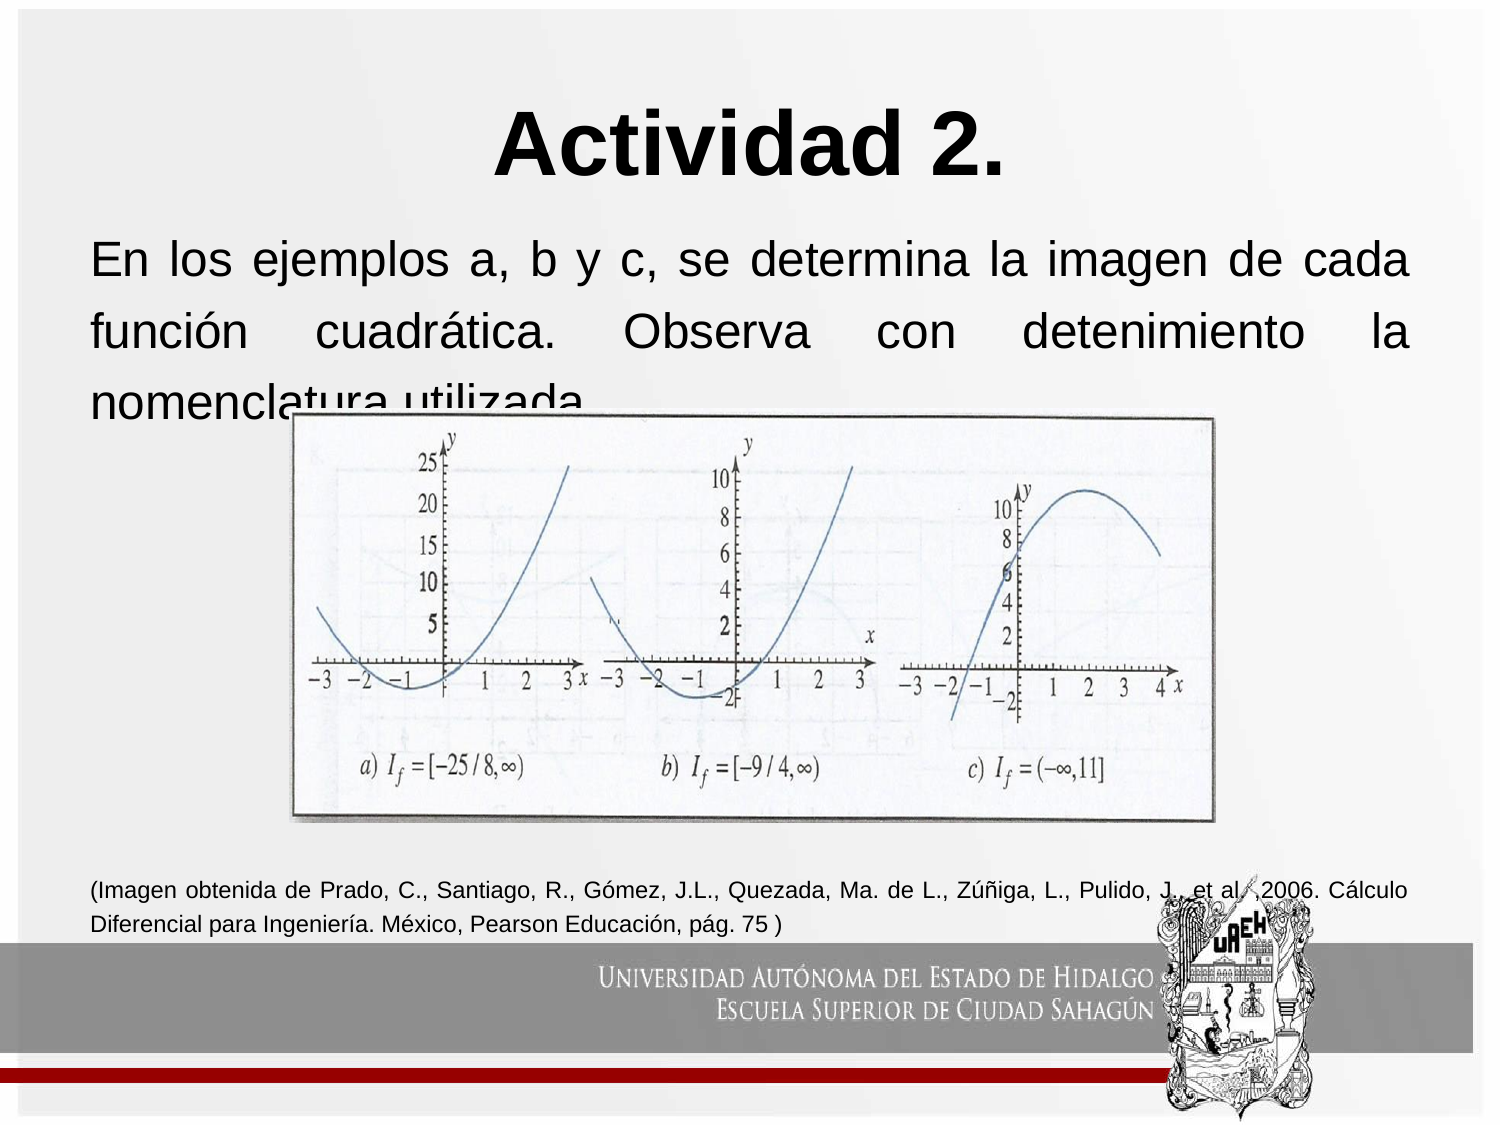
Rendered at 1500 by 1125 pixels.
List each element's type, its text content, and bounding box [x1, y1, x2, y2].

list En los ejemplos a, b y c, se determina la imagen de cada función cuadrática. Observa con detenimiento la nomenclatura utilizada. (Imagen obtenida de Prado, C., Santiago, R., Gómez, J.L., Quezada, Ma. de L., Zúñiga, L., Pulido, J., et al. ,2006. Cálculo Diferencial para Ingeniería. México, Pearson Educación, pág. 75 ) [75, 208, 1425, 951]
title Actividad 2. [75, 45, 1425, 208]
picture [0, 0, 1500, 1125]
